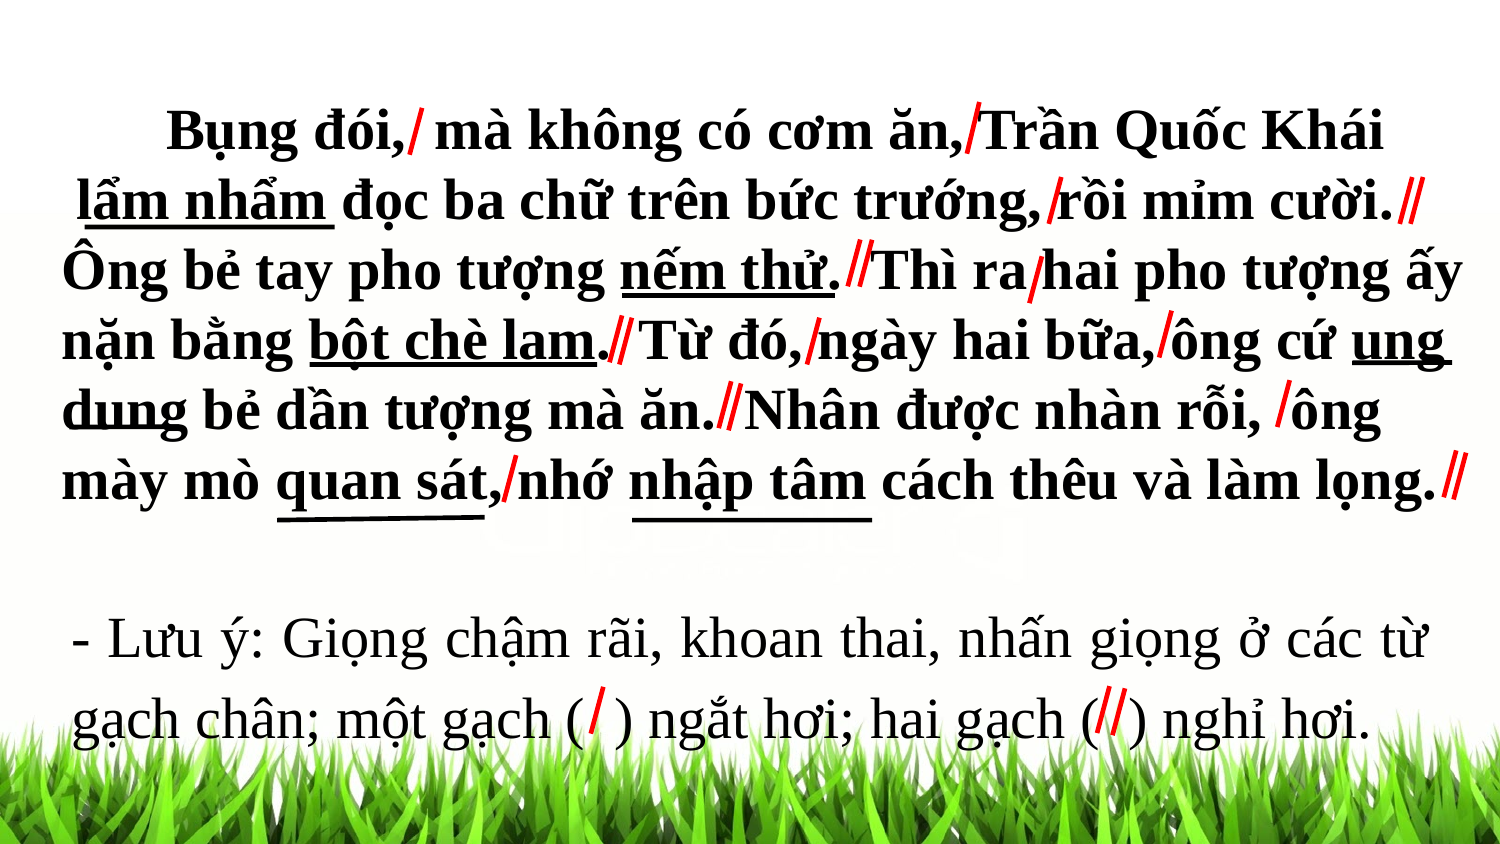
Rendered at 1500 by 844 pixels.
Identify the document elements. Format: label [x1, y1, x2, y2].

picture [0, 0, 1500, 844]
text_box [276, 517, 485, 521]
